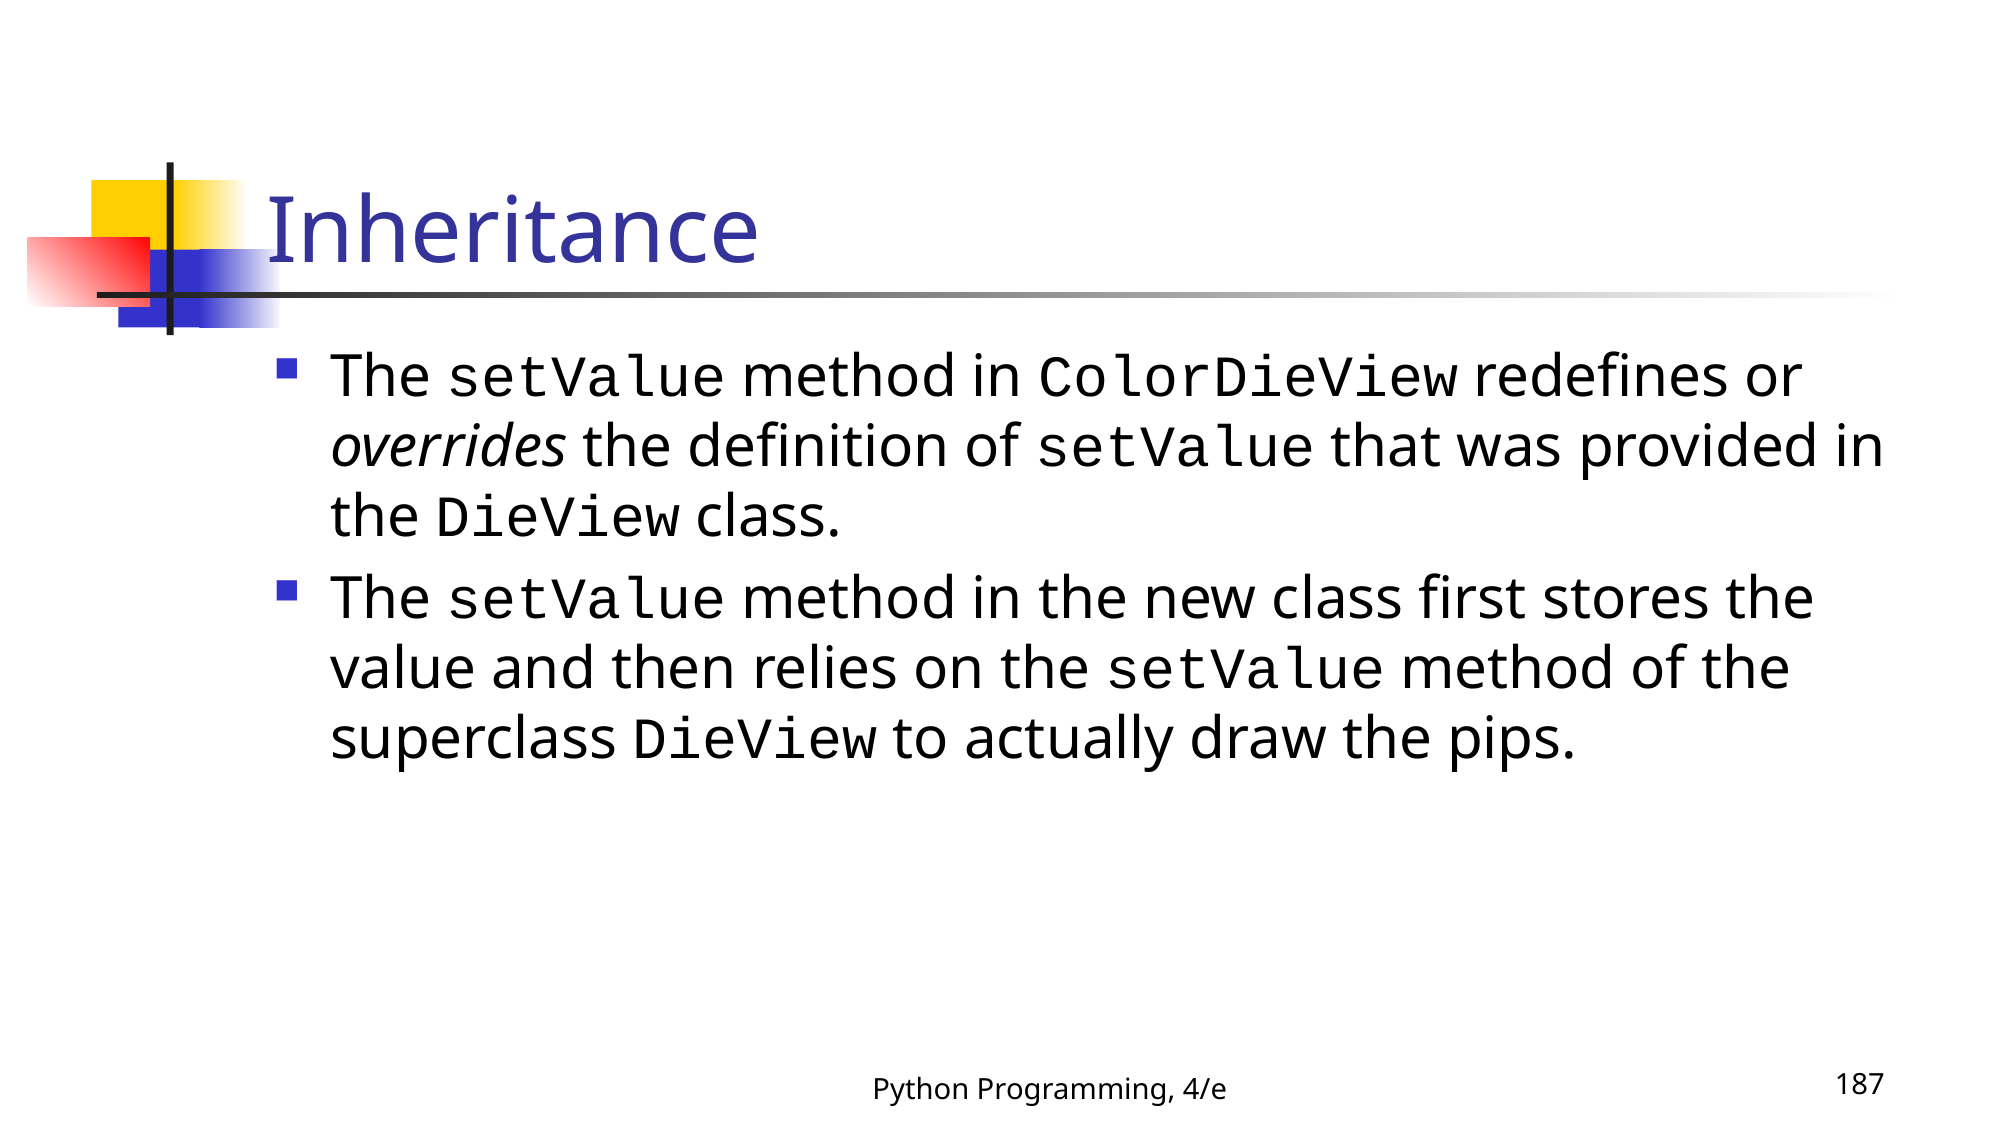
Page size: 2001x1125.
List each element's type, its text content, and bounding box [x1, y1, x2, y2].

title Inheritance [251, 101, 1957, 289]
slide_number 187 [1483, 1037, 1901, 1113]
list The setValue method in ColorDieView redefines or overrides the definition of setValue that was provided in the DieView class. The setValue method in the new class first stores the value and then relies on the setValue method of the superclass DieView to actually draw the pips. [258, 331, 1959, 1006]
footer Python Programming, 4/e [733, 1037, 1367, 1113]
